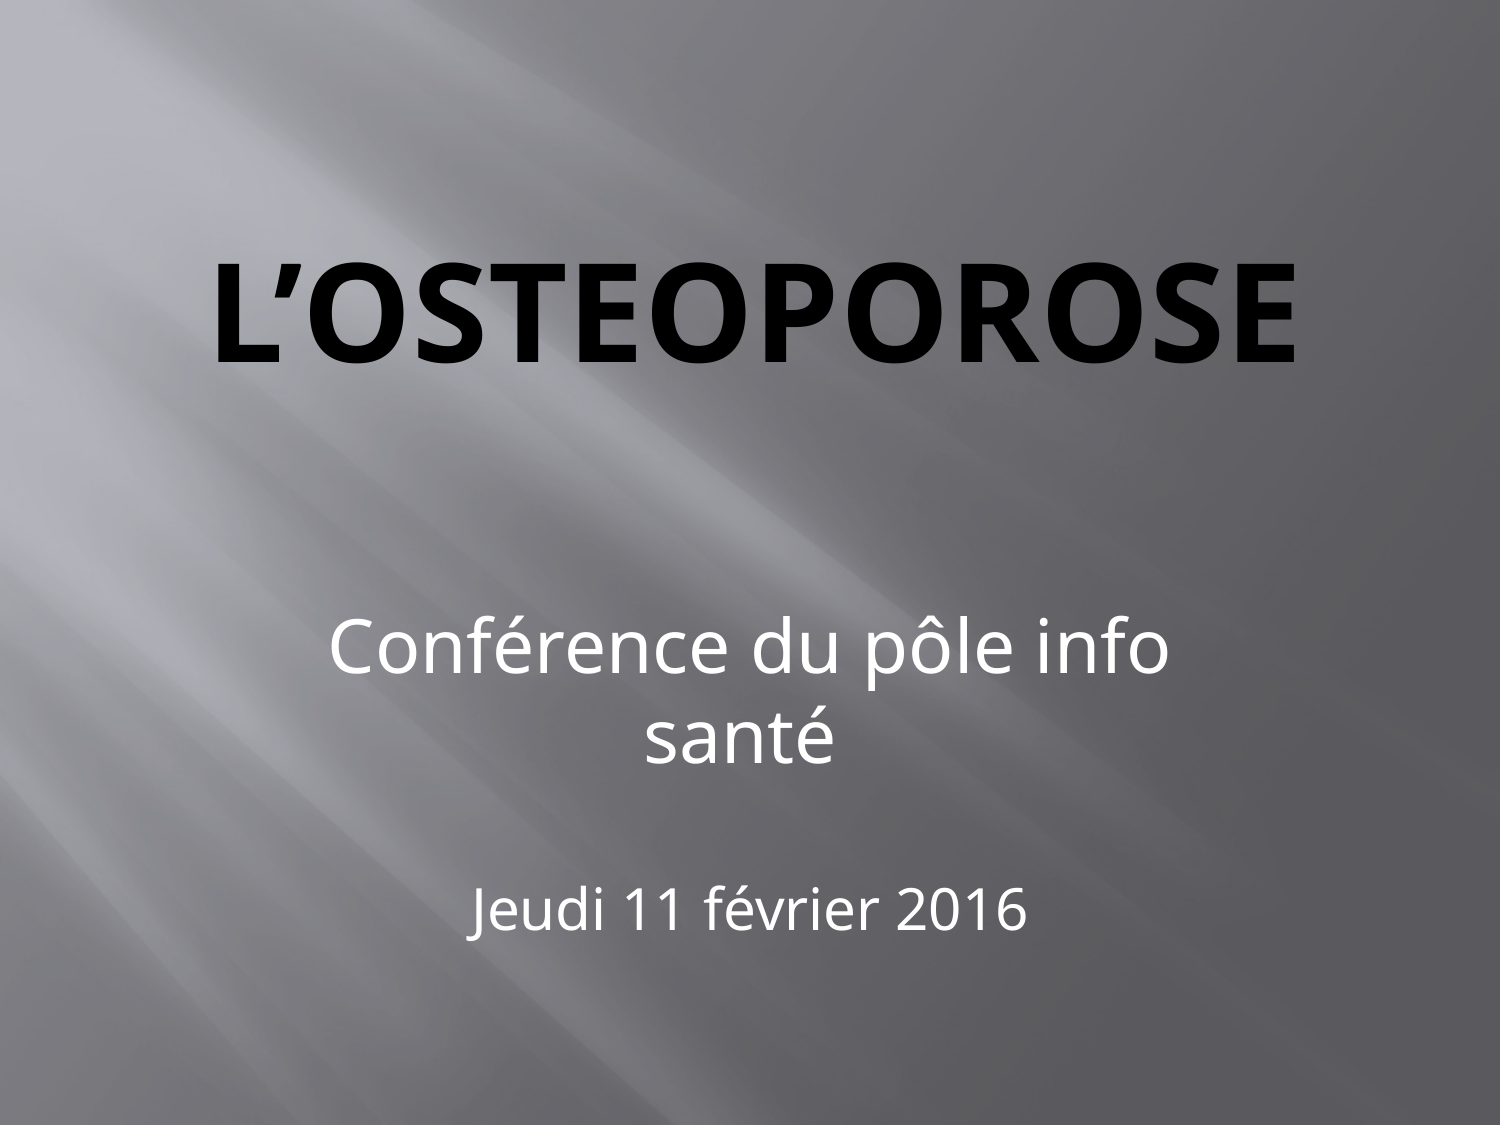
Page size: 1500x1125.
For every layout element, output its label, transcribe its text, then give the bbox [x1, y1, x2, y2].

title L’OSTEOPOROSE [79, 224, 1430, 525]
subtitle Conférence du pôle info santé Jeudi 11 février 2016 [225, 591, 1275, 879]
